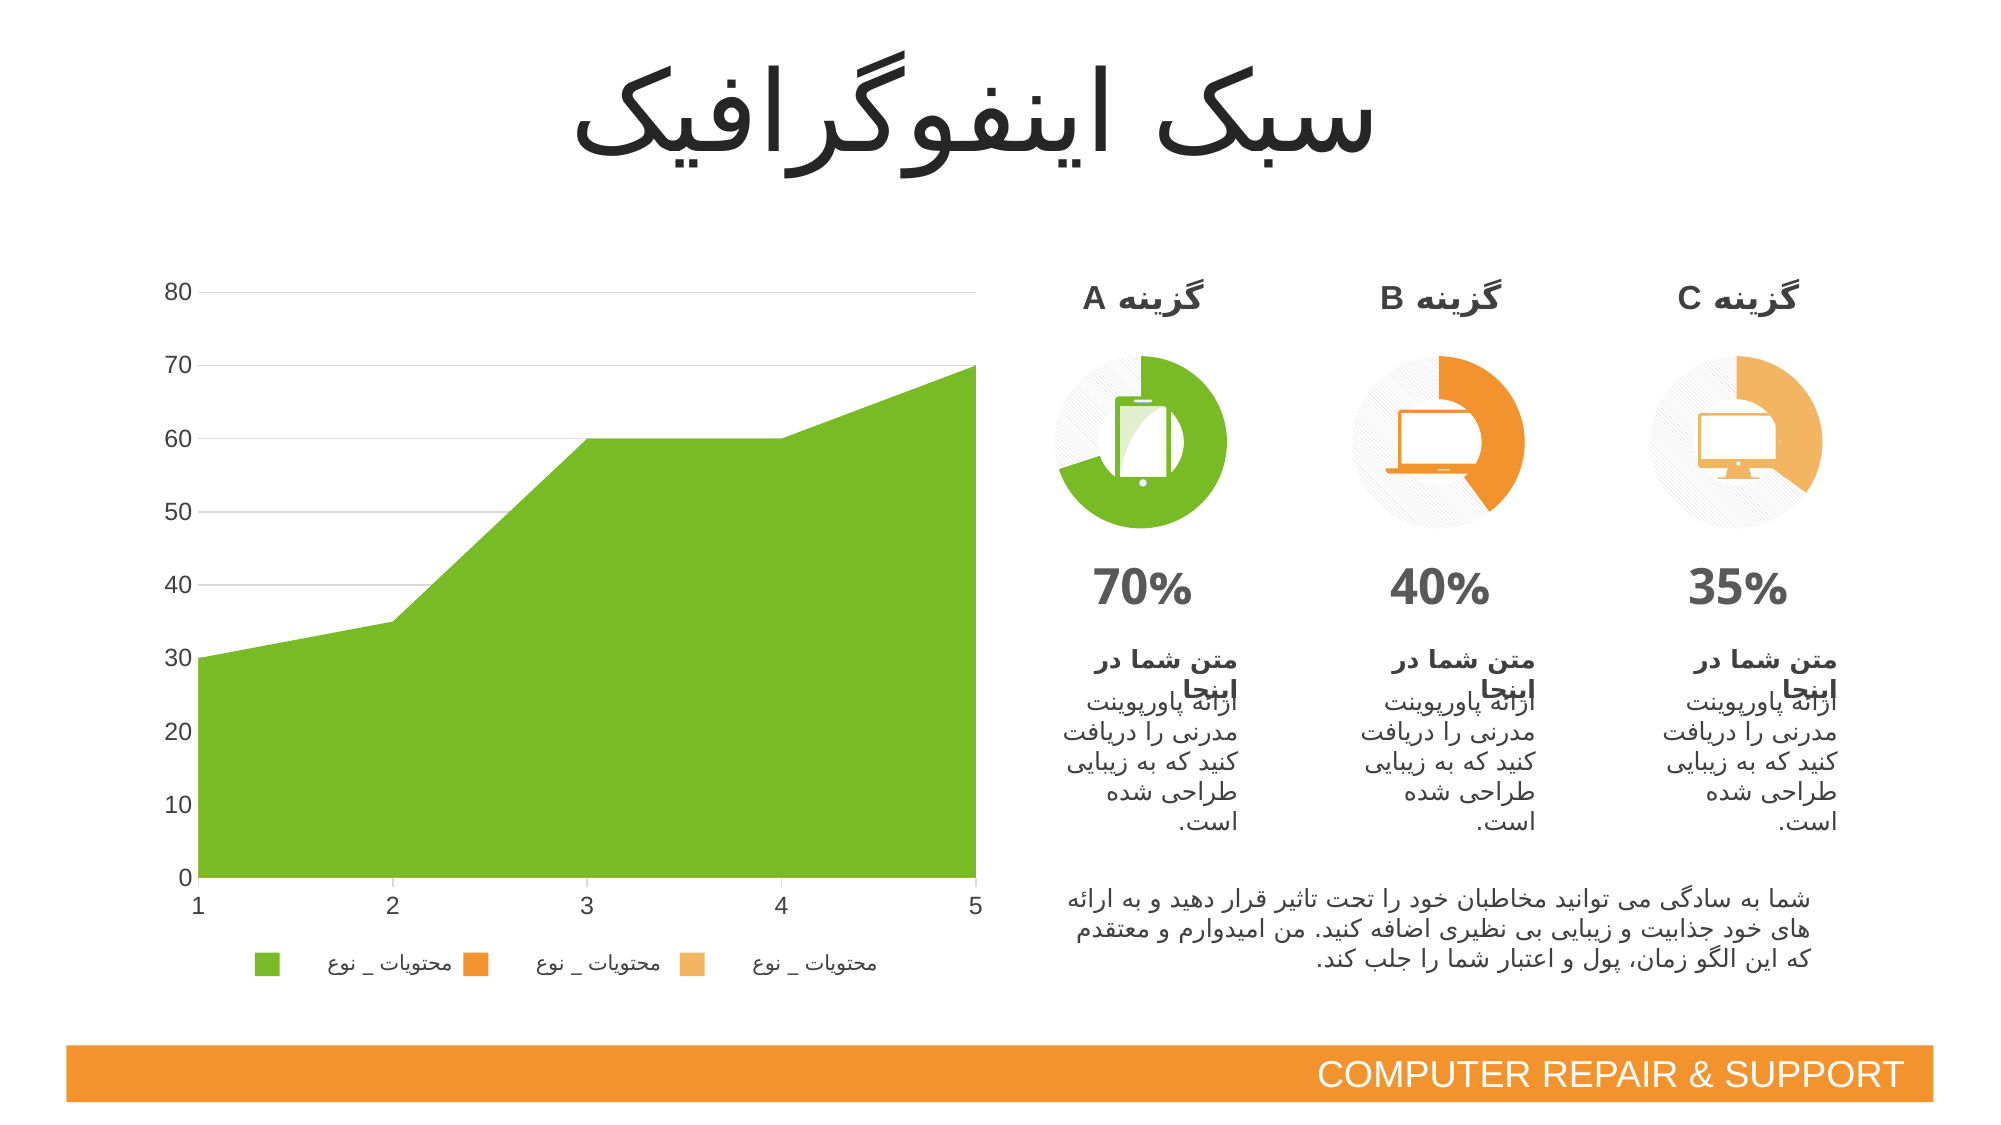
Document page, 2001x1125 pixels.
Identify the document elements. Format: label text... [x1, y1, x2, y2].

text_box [1115, 396, 1171, 490]
chart [147, 265, 1000, 933]
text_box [1032, 636, 1254, 815]
text_box 40% [1369, 547, 1512, 622]
text_box 35% [1667, 547, 1810, 622]
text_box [1330, 636, 1551, 815]
chart [1352, 356, 1530, 540]
text_box گزینه A [1020, 268, 1266, 324]
text_box شما به سادگی می توانید مخاطبان خود را تحت تاثیر قرار دهید و به ارائه های خود جذابیت و زیبایی بی نظیری اضافه کنید. من امیدوارم و معتقدم که این الگو زمان، پول و اعتبار شما را جلب کند. [1032, 875, 1827, 980]
text_box گزینه C [1615, 268, 1862, 324]
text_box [254, 942, 893, 983]
text_box 70% [1071, 547, 1215, 622]
text_box گزینه B [1317, 268, 1564, 324]
chart [1054, 356, 1232, 540]
chart [1650, 356, 1827, 540]
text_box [1624, 636, 1853, 784]
list سبک اینفوگرافیک [0, 55, 1952, 175]
